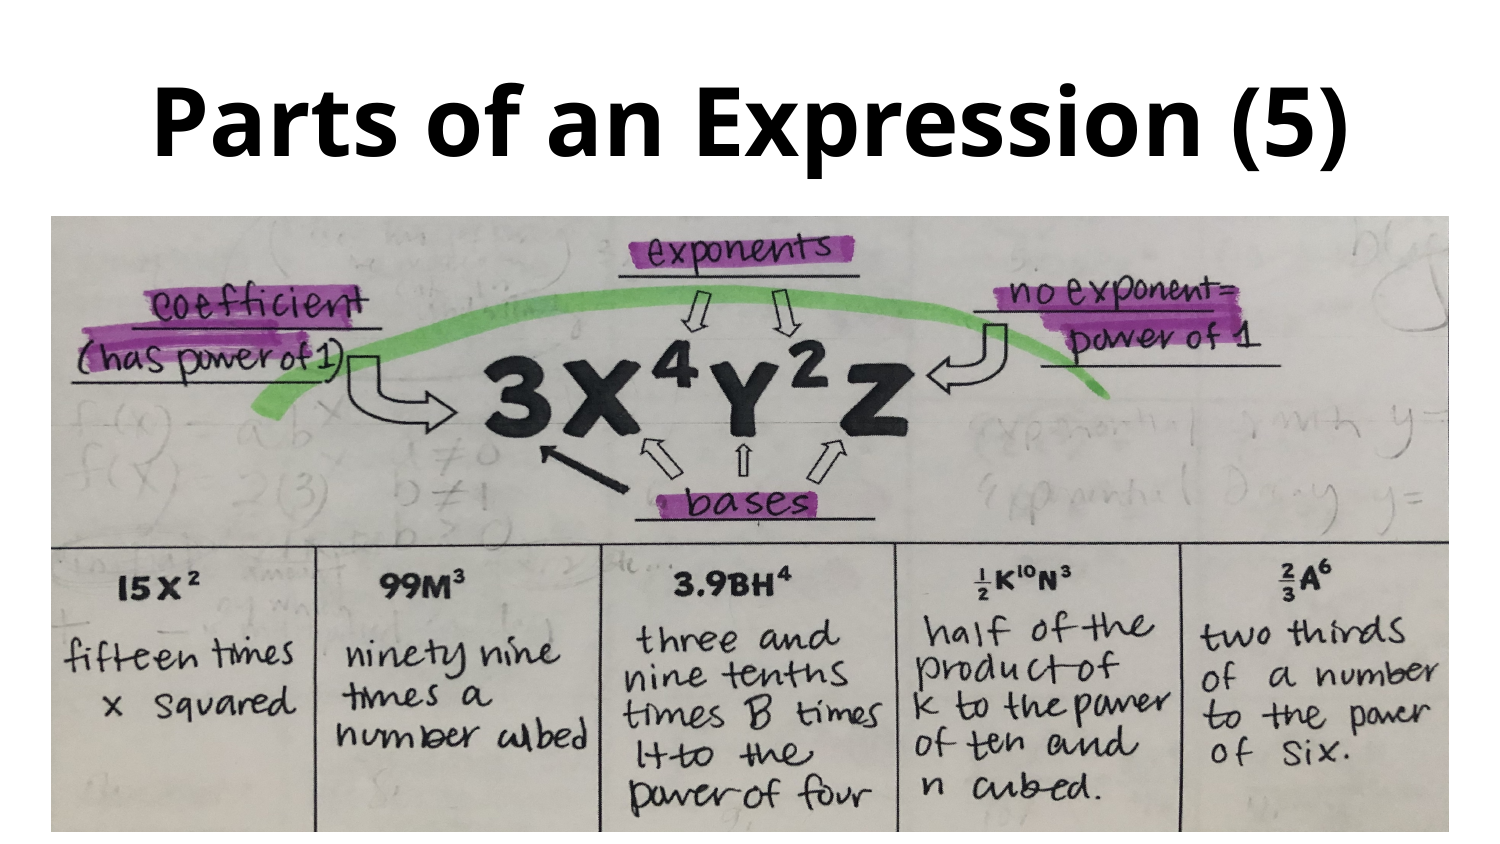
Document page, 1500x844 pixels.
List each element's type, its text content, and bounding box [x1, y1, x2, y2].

picture [50, 216, 1450, 833]
title Parts of an Expression (5) [51, 45, 1449, 162]
